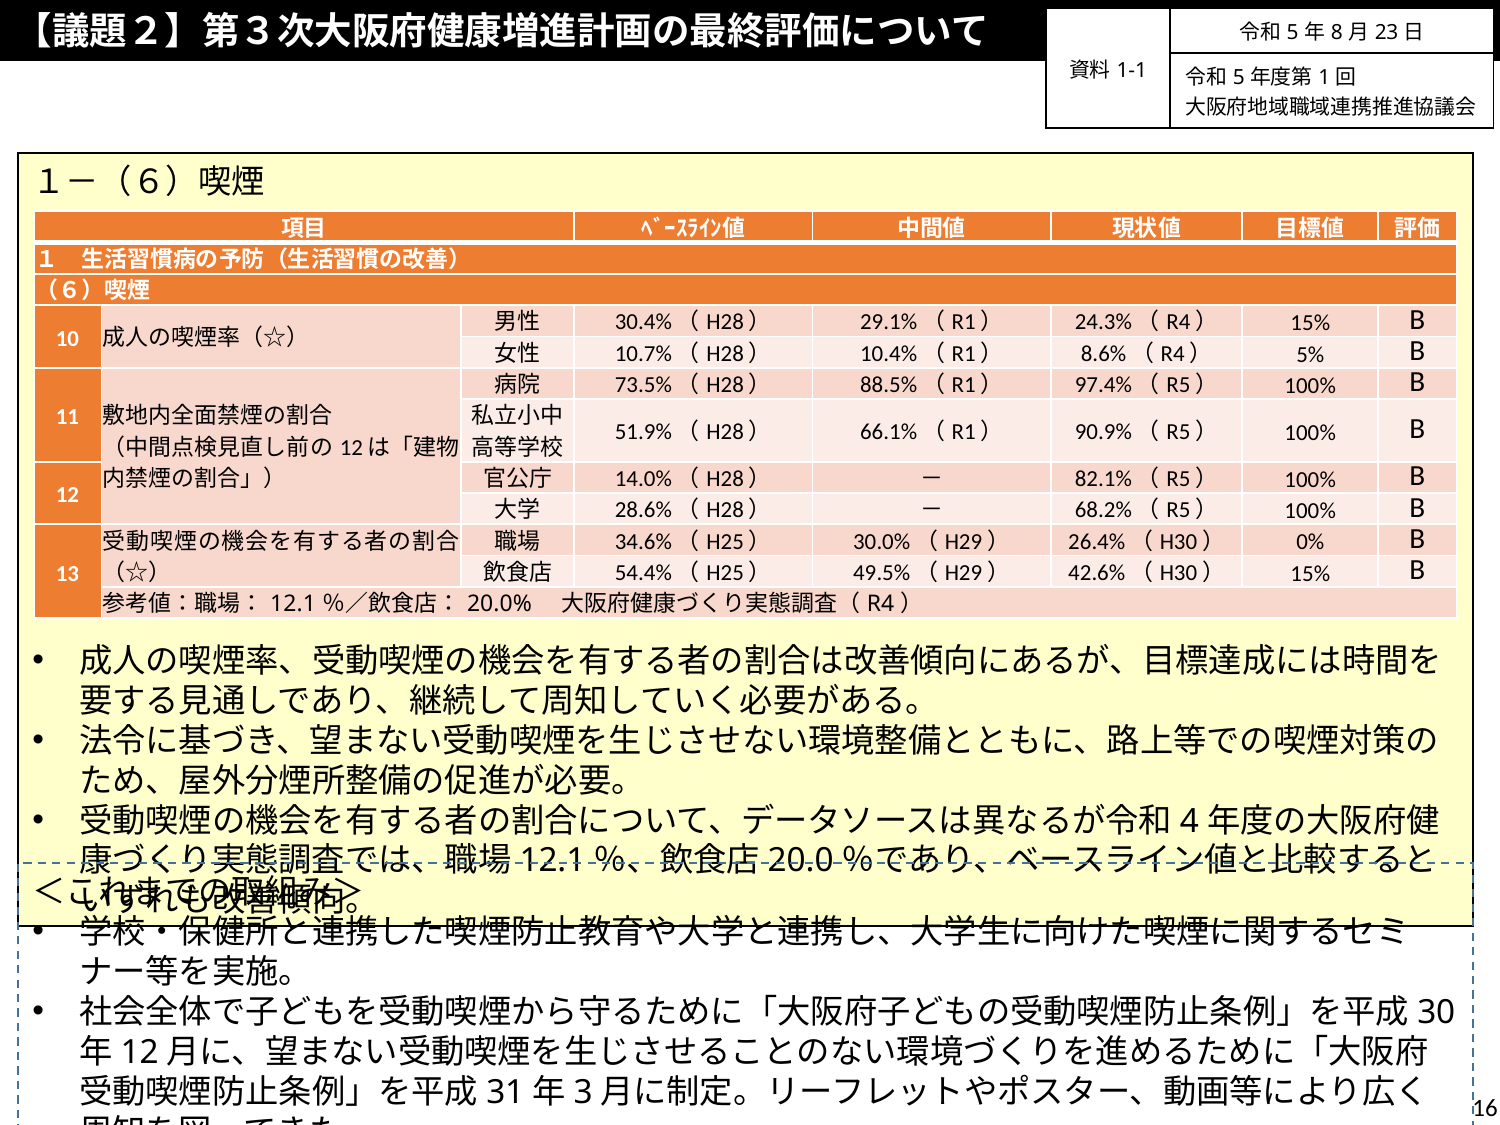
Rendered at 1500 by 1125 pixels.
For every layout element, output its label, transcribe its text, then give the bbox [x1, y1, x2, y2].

table_cell 100% [1243, 494, 1377, 523]
table_cell 29.1%（R1） [813, 306, 1050, 336]
table_cell 15% [1243, 556, 1377, 586]
table_cell 88.5%（R1） [813, 369, 1050, 398]
table_cell 男性 [462, 306, 573, 336]
table_header ﾍﾞｰｽﾗｲﾝ値 [575, 212, 812, 240]
table_cell 病院 [462, 369, 573, 398]
table_cell 54.4%（H25） [575, 556, 812, 586]
table_cell 68.2%（R5） [1052, 494, 1241, 523]
table_cell 100% [1243, 463, 1377, 492]
table_cell 28.6%（H28） [575, 494, 812, 523]
table_cell 8.6%（R4） [1052, 337, 1241, 367]
table_cell 97.4%（R5） [1052, 369, 1241, 398]
table_cell 職場 [462, 525, 573, 555]
table_header 中間値 [813, 212, 1050, 240]
table_cell 大学 [462, 494, 573, 523]
table_cell B [1379, 463, 1456, 492]
table_cell 私立小中 高等学校 [462, 400, 573, 461]
table_header 項目 [35, 212, 573, 240]
table_cell 官公庁 [462, 463, 573, 492]
table_cell 73.5%（H28） [575, 369, 812, 398]
table_cell 15% [1243, 306, 1377, 336]
table_cell 51.9%（H28） [575, 400, 812, 461]
text_box 【議題２】第３次大阪府健康増進計画の最終評価について [0, 0, 1500, 61]
table_cell B [1379, 525, 1456, 555]
table_header 現状値 [1052, 212, 1241, 240]
table_cell B [1379, 306, 1456, 336]
table_cell １ 生活習慣病の予防（生活習慣の改善） [35, 245, 1456, 273]
table_cell 10.7%（H28） [575, 337, 812, 367]
table_cell B [1379, 337, 1456, 367]
table_cell 100% [1243, 369, 1377, 398]
table_cell － [813, 494, 1050, 523]
table_cell 飲食店 [462, 556, 573, 586]
text_box １－（６）喫煙 成人の喫煙率、受動喫煙の機会を有する者の割合は改善傾向にあるが、目標達成には時間を要する見通しであり、継続して周知していく必要がある。 法令に基づき、望まない受動喫煙を生じさせない環境整備とともに、路上等での喫煙対策のため、屋外分煙所整備の促進が必要。 受動喫煙の機会を有する者の割合について、データソースは異なるが令和4年度の大阪府健康づくり実態調査では、職場12.1％、飲食店20.0％であり、ベースライン値と比較するといずれも改善傾向。 [17, 152, 1474, 863]
table_cell 5% [1243, 337, 1377, 367]
table_cell 12 [35, 463, 101, 523]
table_header 資料1-1 [1047, 9, 1169, 127]
table_cell 82.1%（R5） [1052, 463, 1241, 492]
table_cell 30.4%（H28） [575, 306, 812, 336]
table_cell 11 [35, 369, 101, 461]
table_cell 令和5年度第1回 大阪府地域職域連携推進協議会 [1171, 54, 1493, 127]
table_cell 34.6%（H25） [575, 525, 812, 555]
table_cell 受動喫煙の機会を有する者の割合（☆） [102, 525, 460, 586]
table_cell B [1379, 556, 1456, 586]
table_header 評価 [1379, 212, 1456, 240]
table_cell 0% [1243, 525, 1377, 555]
table_cell 66.1%（R1） [813, 400, 1050, 461]
table_header 目標値 [1243, 212, 1377, 240]
table_cell 30.0%（H29） [813, 525, 1050, 555]
table_cell （６）喫煙 [35, 275, 1456, 304]
table_cell 13 [35, 525, 101, 617]
table_cell 女性 [462, 337, 573, 367]
table_cell 14.0%（H28） [575, 463, 812, 492]
table_cell 90.9%（R5） [1052, 400, 1241, 461]
table_cell 敷地内全面禁煙の割合 （中間点検見直し前の12は「建物内禁煙の割合」） [102, 369, 460, 523]
table_cell － [813, 463, 1050, 492]
table_cell 100% [1243, 400, 1377, 461]
table_cell 参考値：職場：12.1％／飲食店：20.0% 大阪府健康づくり実態調査（R4） [102, 588, 1456, 617]
table_cell B [1379, 494, 1456, 523]
table_cell 26.4%（H30） [1052, 525, 1241, 555]
table_cell 42.6%（H30） [1052, 556, 1241, 586]
text_box ＜これまでの取組み＞ 学校・保健所と連携した喫煙防止教育や大学と連携し、大学生に向けた喫煙に関するセミナー等を実施。 社会全体で子どもを受動喫煙から守るために「大阪府子どもの受動喫煙防止条例」を平成30年12月に、望まない受動喫煙を生じさせることのない環境づくりを進めるために「大阪府受動喫煙防止条例」を平成31年3月に制定。リーフレットやポスター、動画等により広く周知を図ってきた。 [17, 862, 1474, 1125]
table_header 令和5年8月23日 [1171, 9, 1493, 52]
table_cell B [1379, 369, 1456, 398]
table_cell 成人の喫煙率（☆） [102, 306, 460, 367]
table_cell 49.5%（H29） [813, 556, 1050, 586]
slide_number 16 [1175, 1076, 1500, 1125]
table_cell 10 [35, 306, 101, 367]
table_cell B [1379, 400, 1456, 461]
table_cell 10.4%（R1） [813, 337, 1050, 367]
table_cell 24.3%（R4） [1052, 306, 1241, 336]
